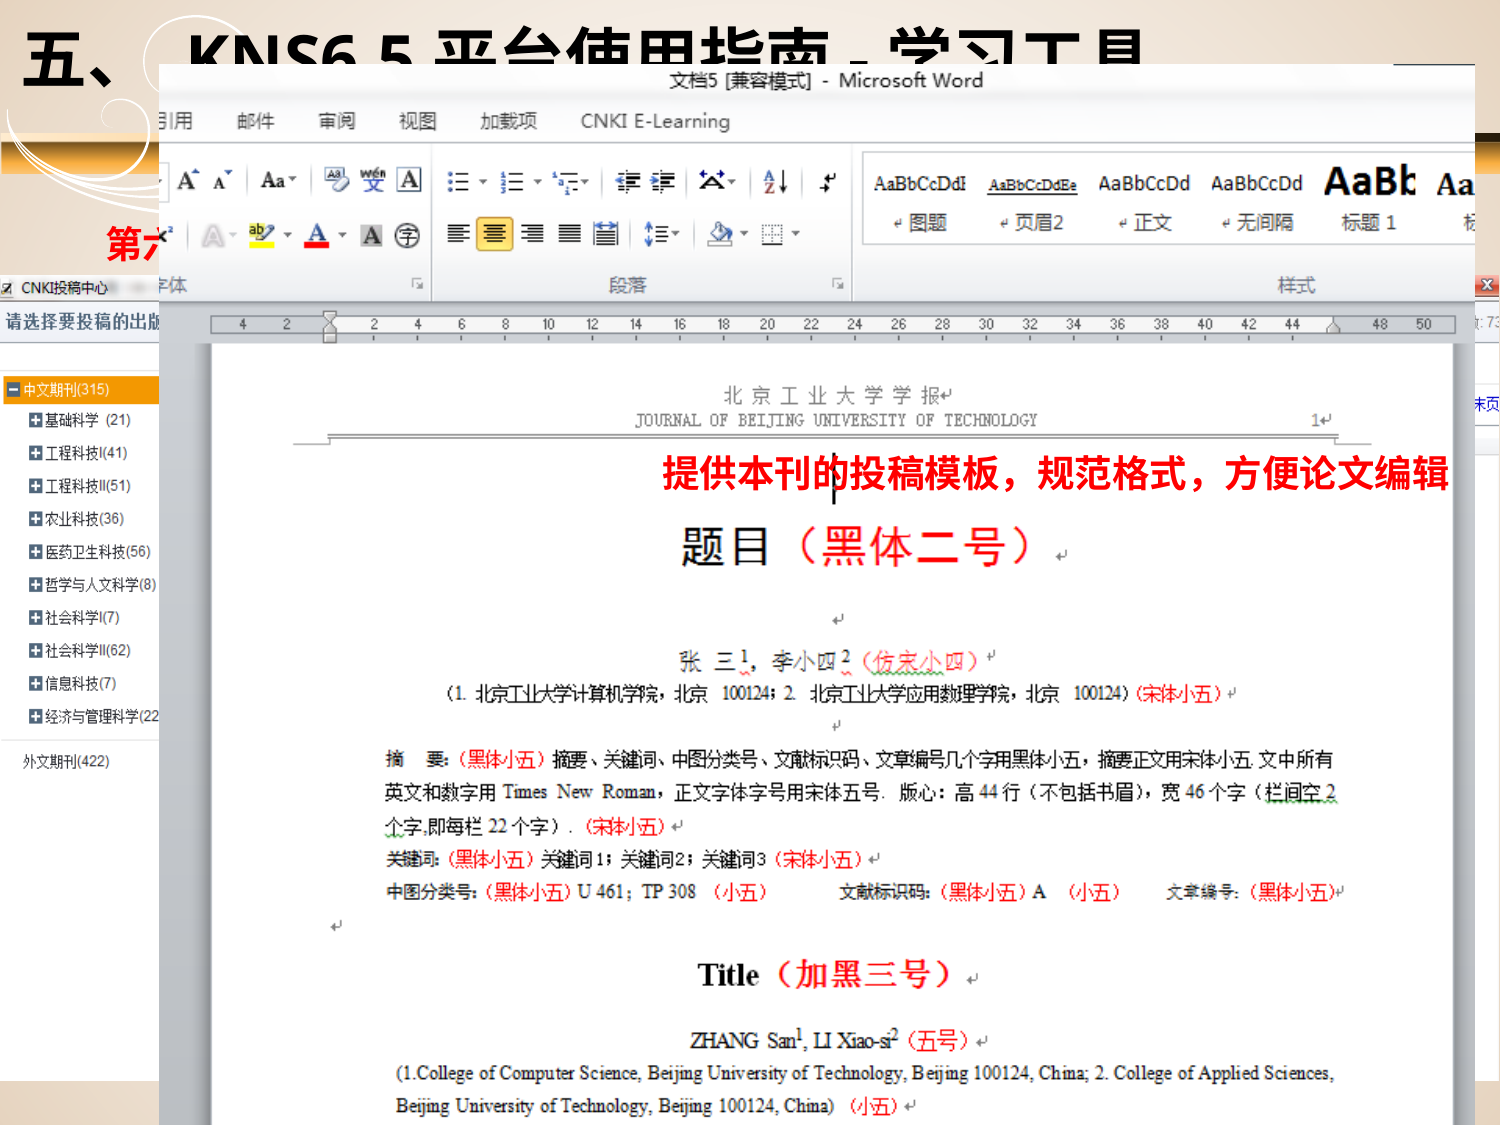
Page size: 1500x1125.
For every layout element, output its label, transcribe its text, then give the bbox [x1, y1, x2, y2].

title 五、 KNS6.5平台使用指南-学习工具 [5, 12, 1356, 102]
picture [0, 275, 159, 1081]
text_box 第六步：在线投稿 [90, 213, 154, 273]
picture [1476, 275, 1499, 1081]
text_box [159, 63, 1476, 1125]
